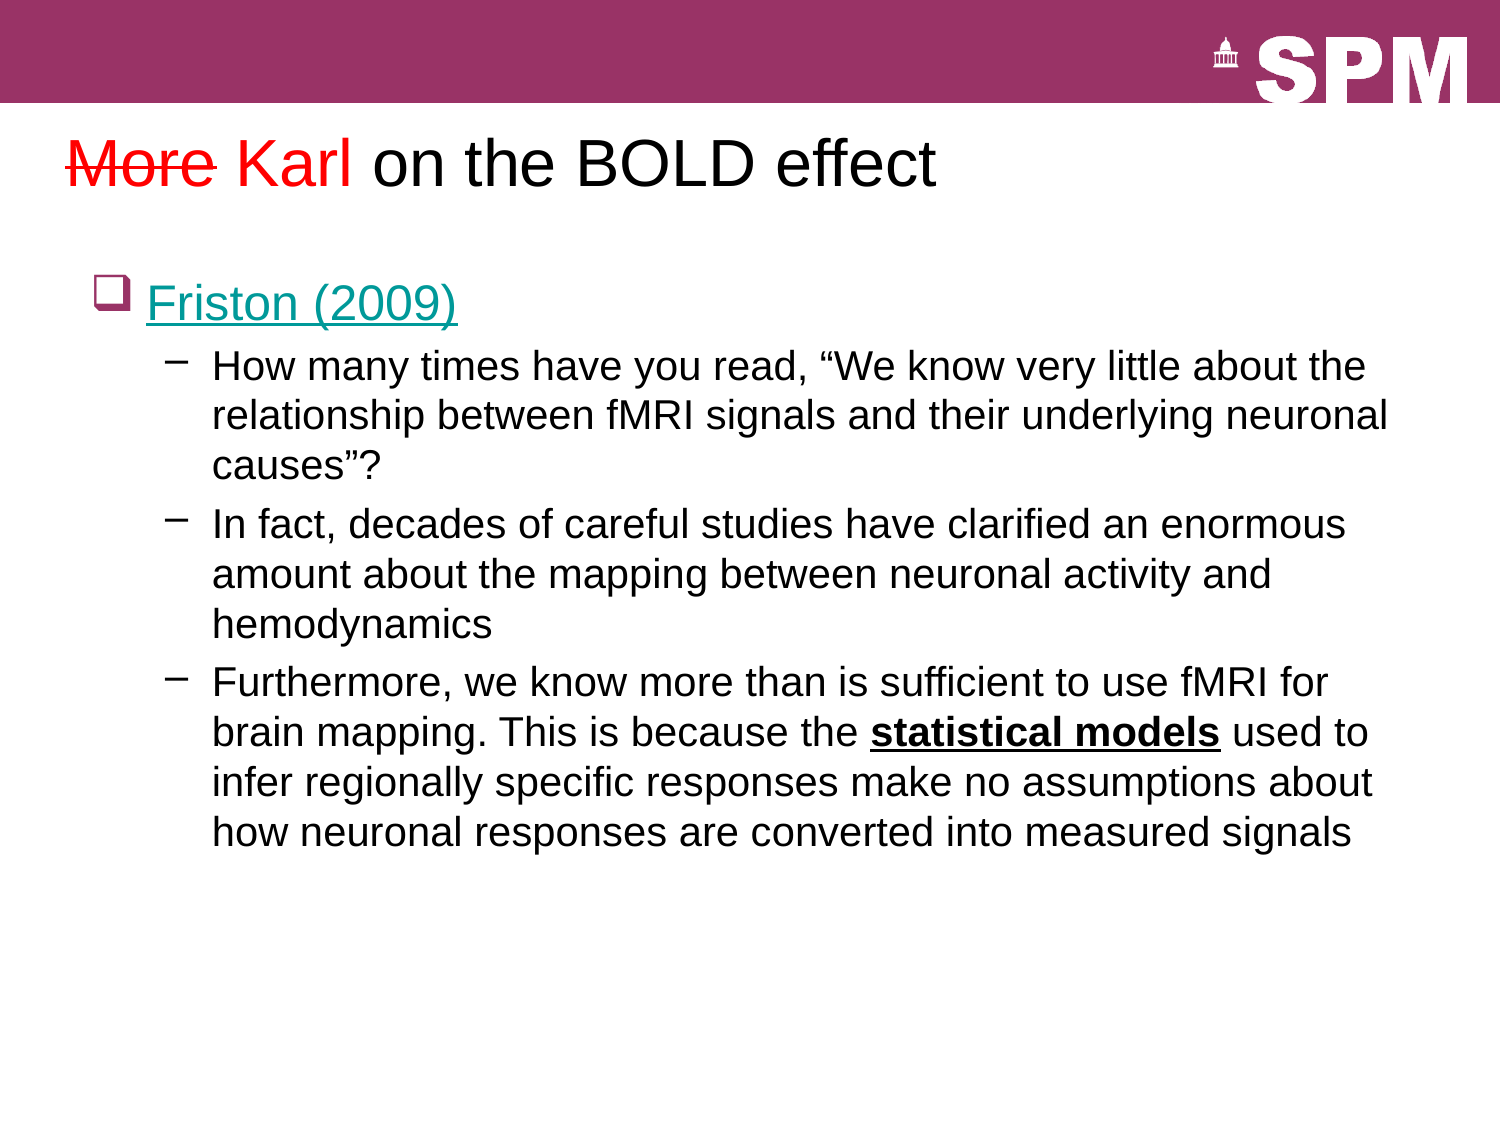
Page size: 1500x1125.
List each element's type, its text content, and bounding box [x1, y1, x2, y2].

picture [0, 0, 1500, 113]
list Friston (2009) How many times have you read, “We know very little about the relationship between fMRI signals and their underlying neuronal causes”? In fact, decades of careful studies have clarified an enormous amount about the mapping between neuronal activity and hemodynamics Furthermore, we know more than is sufficient to use fMRI for brain mapping. This is because the statistical models used to infer regionally specific responses make no assumptions about how neuronal responses are converted into measured signals [74, 262, 1426, 1006]
title More Karl on the BOLD effect [49, 94, 1401, 226]
